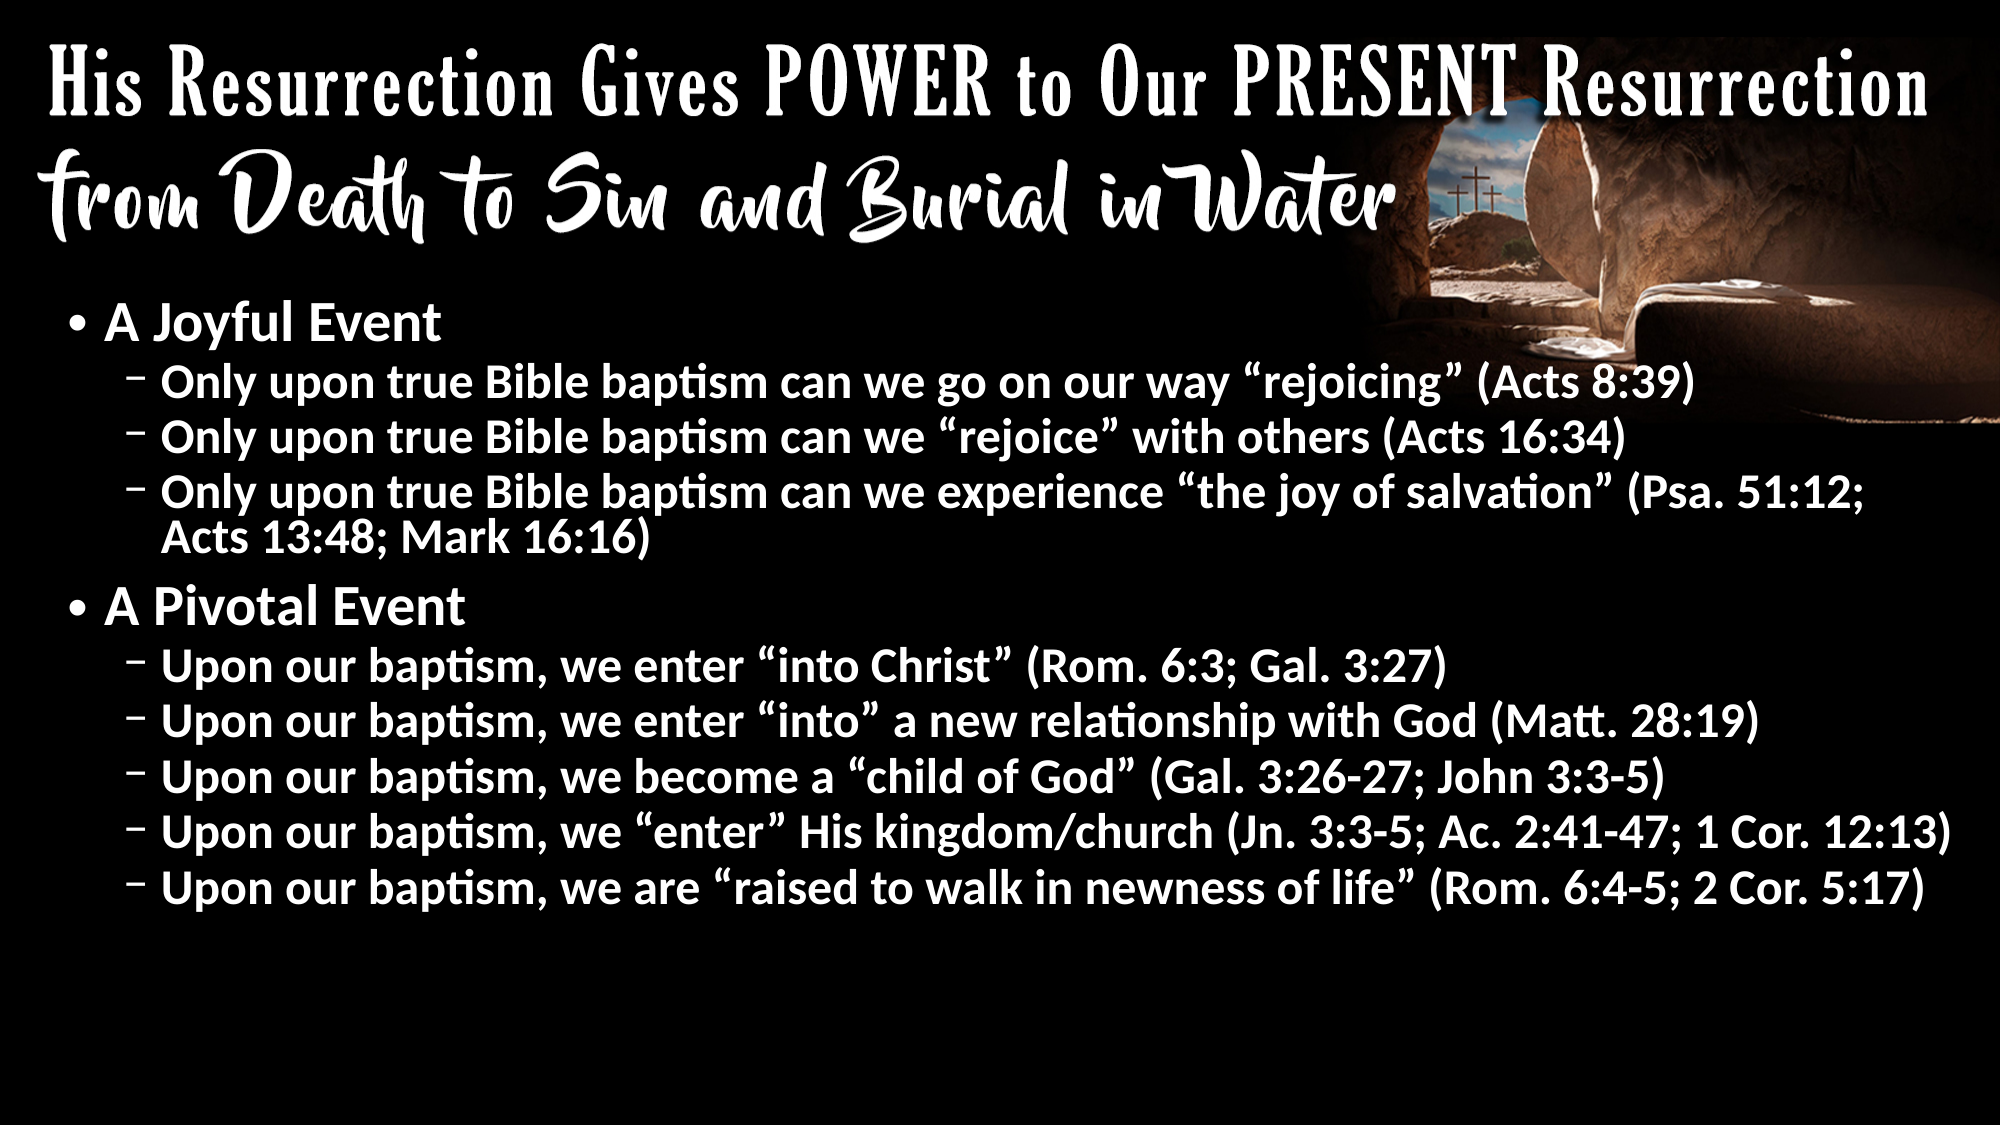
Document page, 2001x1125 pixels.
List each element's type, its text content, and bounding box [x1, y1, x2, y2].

list A Joyful Event Only upon true Bible baptism can we go on our way “rejoicing” (Acts 8:39) Only upon true Bible baptism can we “rejoice” with others (Acts 16:34) Only upon true Bible baptism can we experience “the joy of salvation” (Psa. 51:12; Acts 13:48; Mark 16:16) A Pivotal Event Upon our baptism, we enter “into Christ” (Rom. 6:3; Gal. 3:27) Upon our baptism, we enter “into” a new relationship with God (Matt. 28:19) Upon our baptism, we become a “child of God” (Gal. 3:26-27; John 3:3-5) Upon our baptism, we “enter” His kingdom/church (Jn. 3:3-5; Ac. 2:41-47; 1 Cor. 12:13) Upon our baptism, we are “raised to walk in newness of life” (Rom. 6:4-5; 2 Cor. 5:17) [52, 291, 1978, 1125]
picture [0, 0, 2000, 1125]
